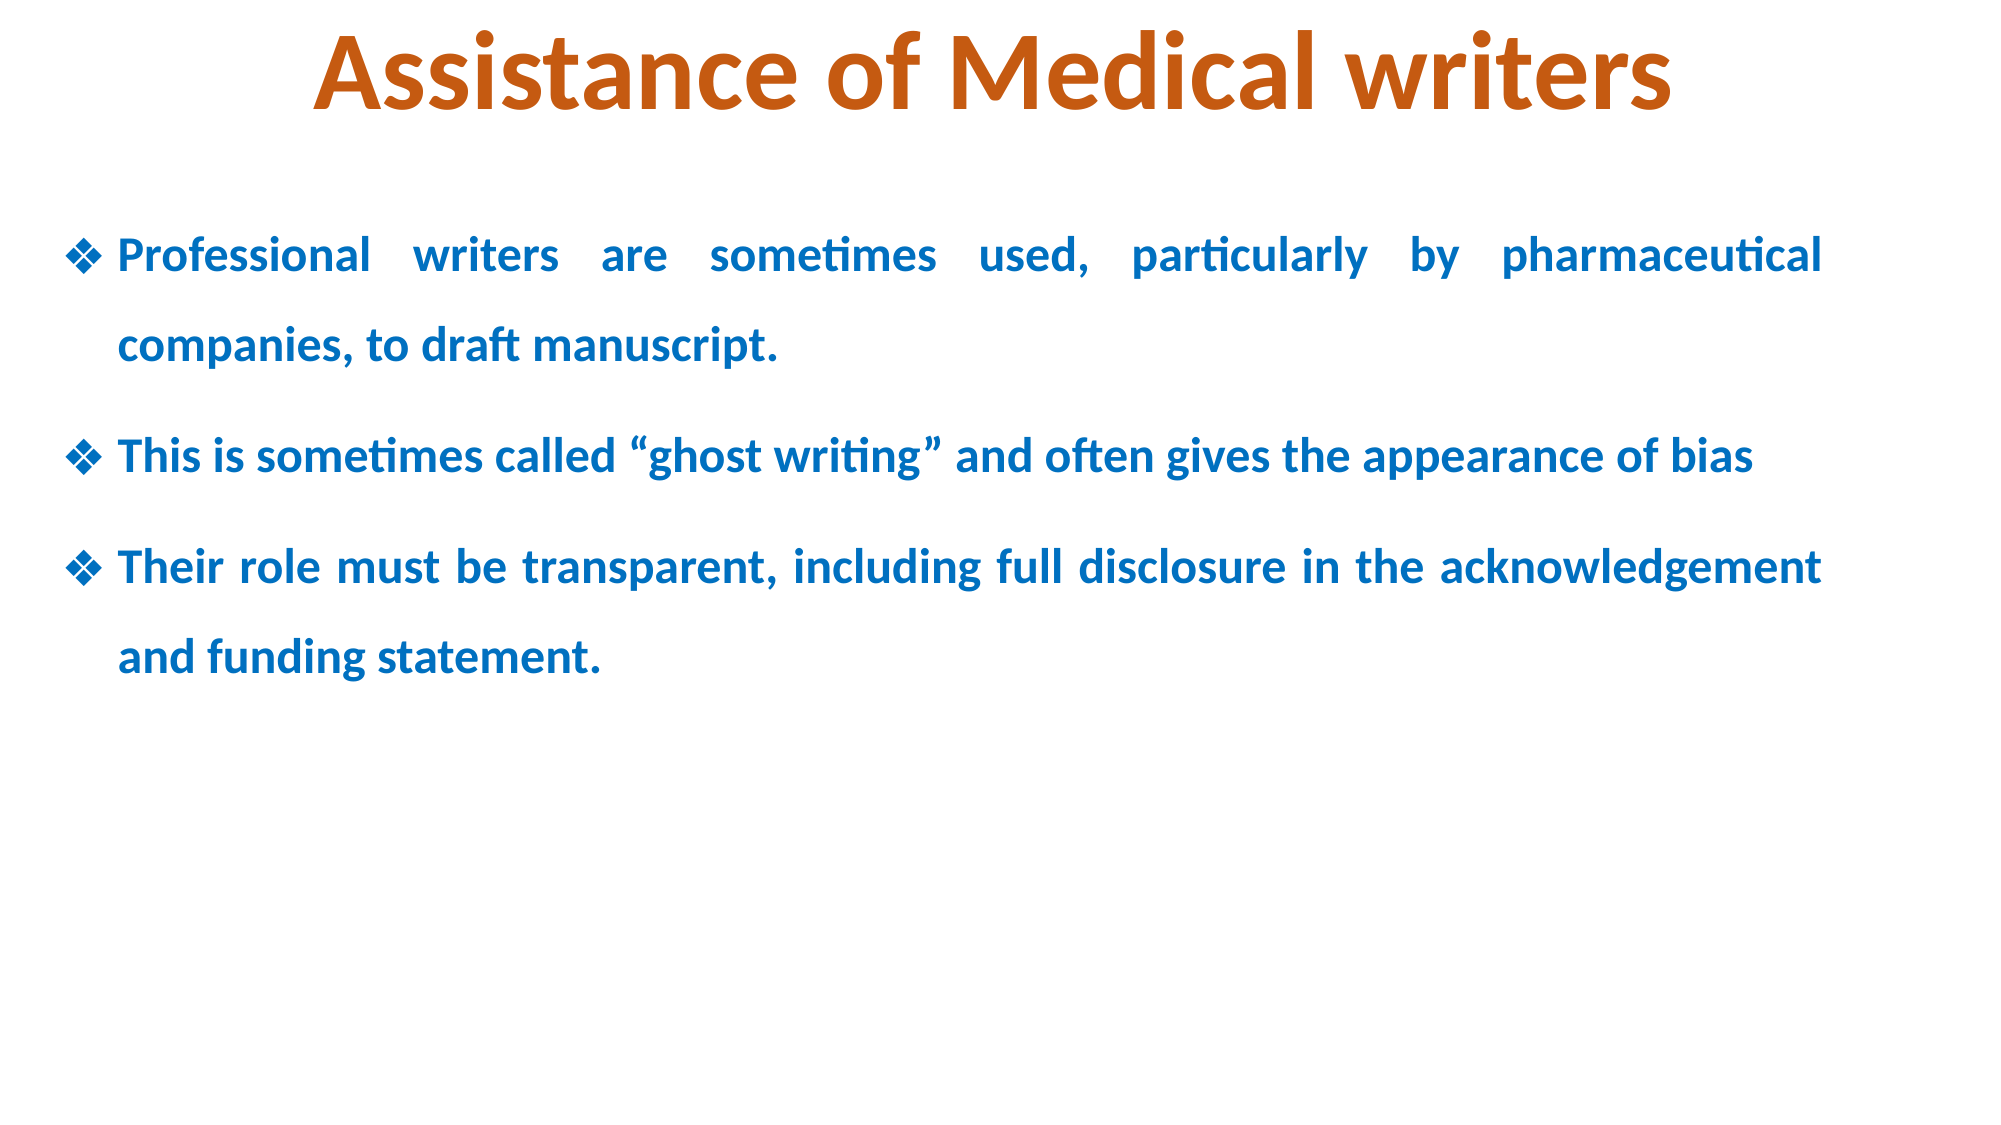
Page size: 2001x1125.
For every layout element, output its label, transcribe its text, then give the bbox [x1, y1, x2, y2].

subtitle Professional writers are sometimes used, particularly by pharmaceutical companies, to draft manuscript. This is sometimes called “ghost writing” and often gives the appearance of bias Their role must be transparent, including full disclosure in the acknowledgement and funding statement. [46, 184, 1839, 977]
title Assistance of Medical writers [0, 0, 1989, 141]
